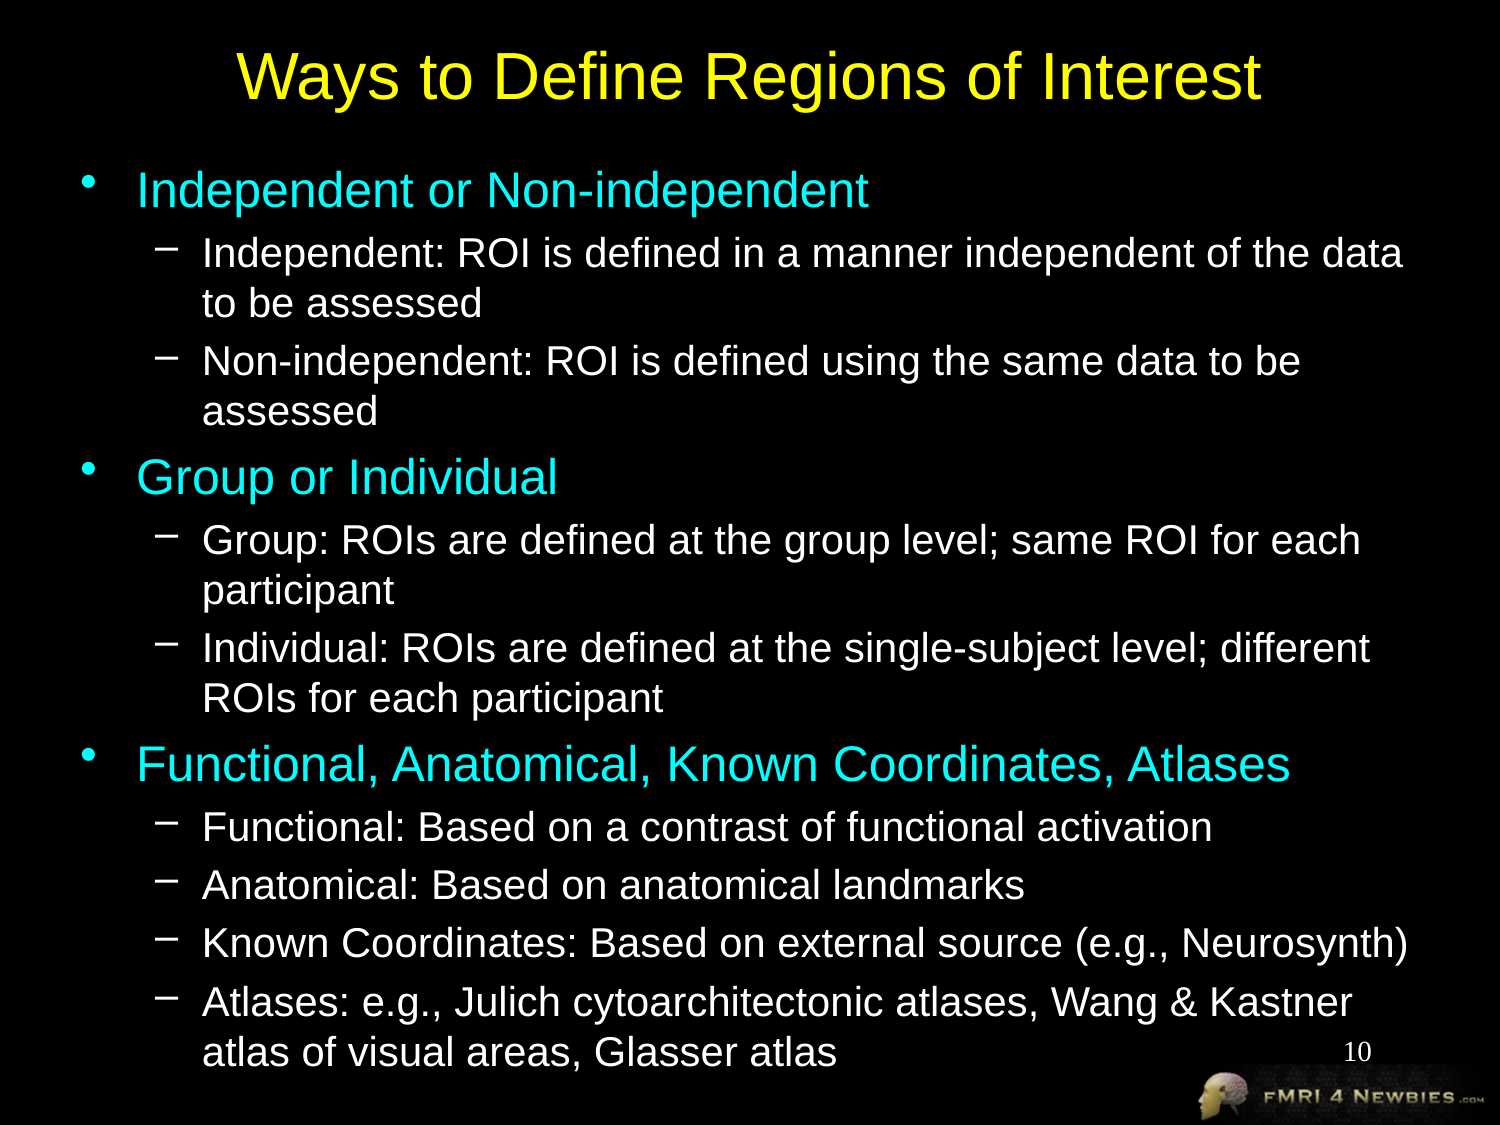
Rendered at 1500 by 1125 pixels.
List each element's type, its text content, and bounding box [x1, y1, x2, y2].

picture [1180, 1064, 1500, 1125]
slide_number 10 [1074, 1024, 1388, 1101]
title Ways to Define Regions of Interest [112, 24, 1388, 121]
list Independent or Non-independent Independent: ROI is defined in a manner independent of the data to be assessed Non-independent: ROI is defined using the same data to be assessed Group or Individual Group: ROIs are defined at the group level; same ROI for each participant Individual: ROIs are defined at the single-subject level; different ROIs for each participant Functional, Anatomical, Known Coordinates, Atlases Functional: Based on a contrast of functional activation Anatomical: Based on anatomical landmarks Known Coordinates: Based on external source (e.g., Neurosynth) Atlases: e.g., Julich cytoarchitectonic atlases, Wang & Kastner atlas of visual areas, Glasser atlas [64, 149, 1459, 1000]
